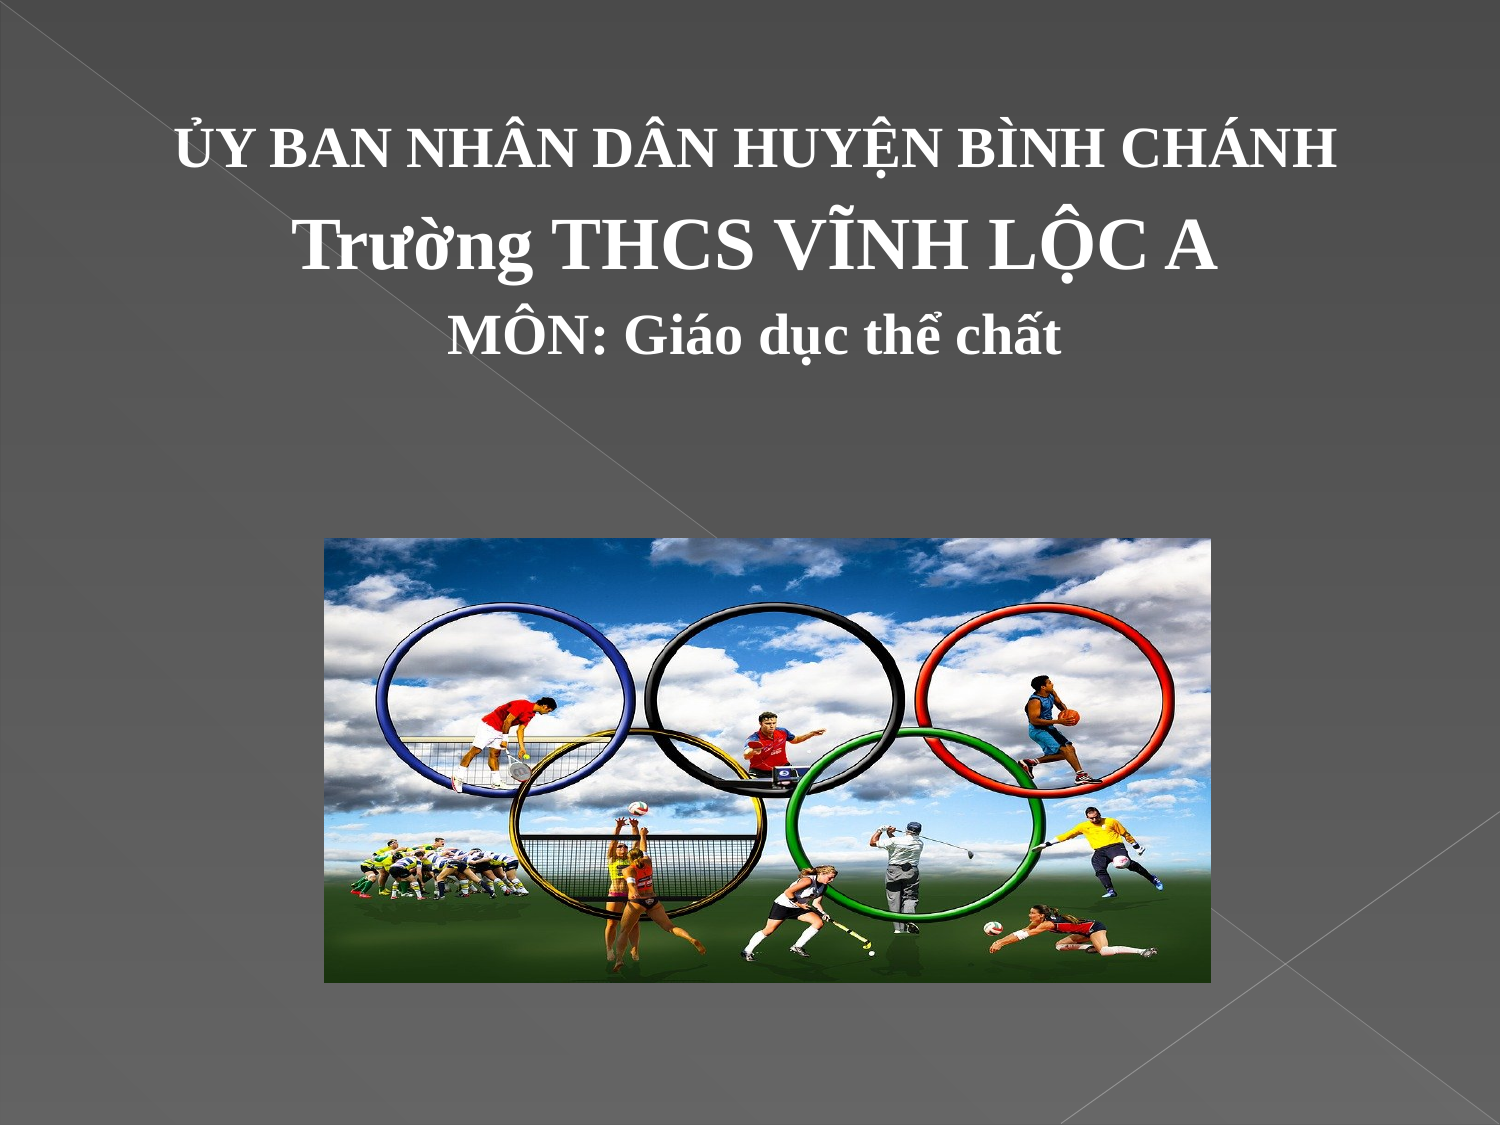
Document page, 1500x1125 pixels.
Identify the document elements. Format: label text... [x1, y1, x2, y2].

list ỦY BAN NHÂN DÂN HUYỆN BÌNH CHÁNH Trường THCS VĨNH LỘC A MÔN: Giáo dục thể chất [74, 101, 1426, 1060]
picture [324, 538, 1211, 983]
